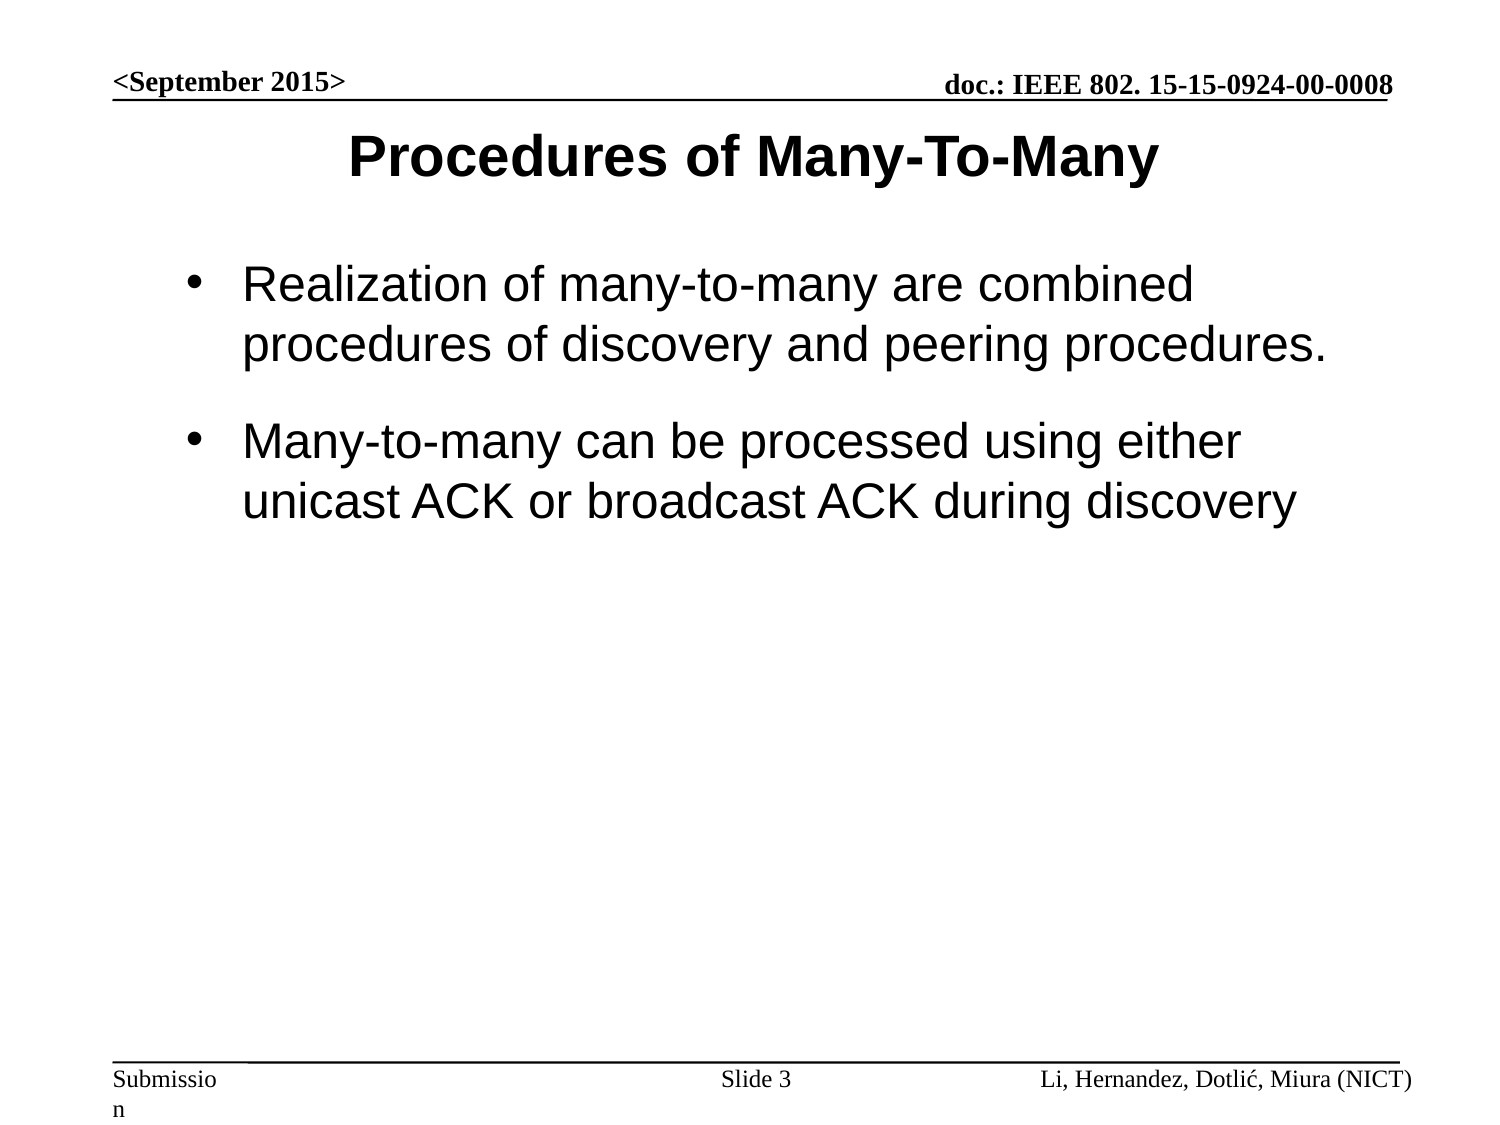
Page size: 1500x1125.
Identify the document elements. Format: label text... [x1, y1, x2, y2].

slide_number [112, 61, 376, 98]
footer Li, Hernandez, Dotlić, Miura (NICT) [899, 1061, 1413, 1093]
slide_number Slide 3 [712, 1061, 800, 1093]
text_box Procedures of Many-To-Many [333, 110, 1175, 196]
text_box Realization of many-to-many are combined procedures of discovery and peering procedures. Many-to-many can be processed using either unicast ACK or broadcast ACK during discovery [171, 243, 1400, 536]
